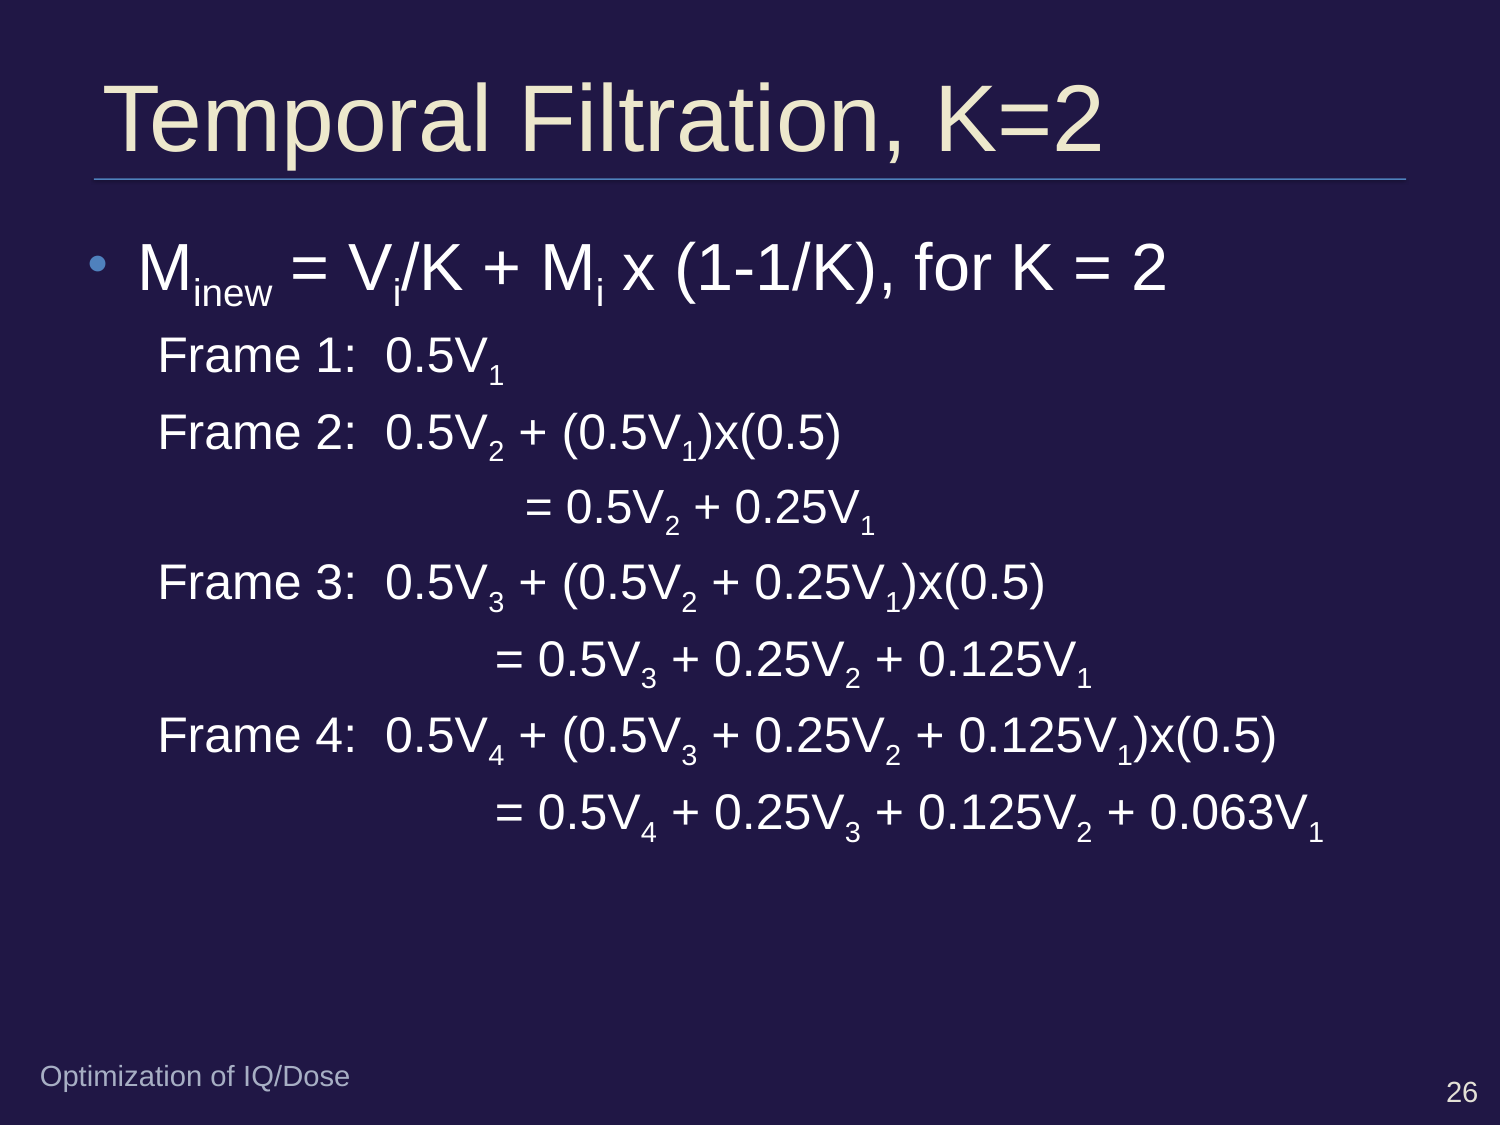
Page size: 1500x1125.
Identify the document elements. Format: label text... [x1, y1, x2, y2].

title Temporal Filtration, K=2 [77, 48, 1428, 178]
list Minew = Vi/K + Mi x (1-1/K), for K = 2 Frame 1: 0.5V1 Frame 2: 0.5V2 + (0.5V1)x(0.5) = 0.5V2 + 0.25V1 Frame 3: 0.5V3 + (0.5V2 + 0.25V1)x(0.5) = 0.5V3 + 0.25V2 + 0.125V1 Frame 4: 0.5V4 + (0.5V3 + 0.25V2 + 0.125V1)x(0.5) = 0.5V4 + 0.25V3 + 0.125V2 + 0.063V1 [75, 216, 1464, 1023]
footer Optimization of IQ/Dose [24, 1050, 716, 1095]
slide_number 26 [1417, 1068, 1494, 1114]
